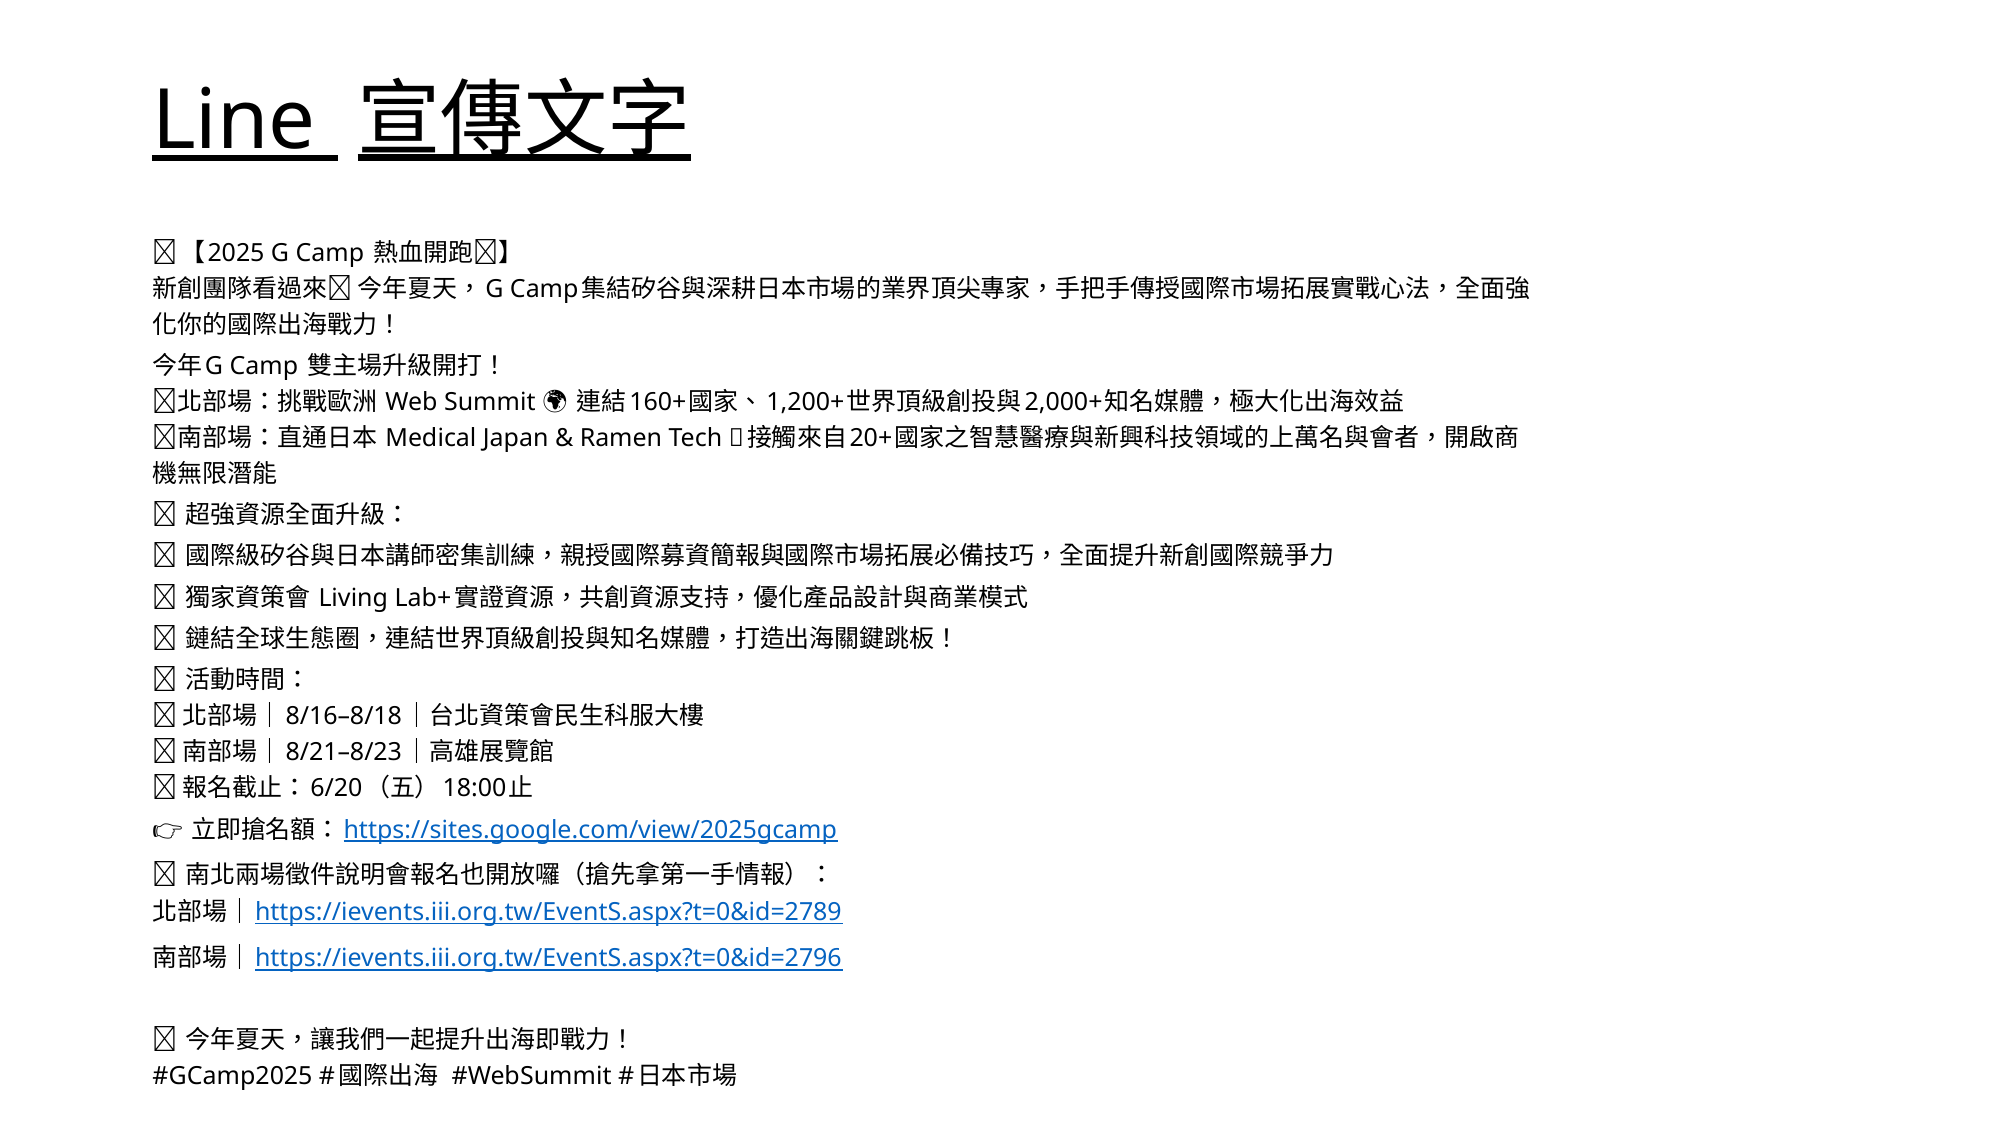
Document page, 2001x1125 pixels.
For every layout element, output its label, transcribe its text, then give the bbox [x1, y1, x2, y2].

title Line 宣傳文字 [137, 30, 1863, 213]
list 🔥【2025 G Camp 熱血開跑🔥】 新創團隊看過來📣 今年夏天，G Camp集結矽谷與深耕日本市場的業界頂尖專家，手把手傳授國際市場拓展實戰心法，全面強化你的國際出海戰力！ 今年G Camp 雙主場升級開打！ 📍北部場：挑戰歐洲 Web Summit 🌍 連結160+國家、1,200+世界頂級創投與2,000+知名媒體，極大化出海效益 📍南部場：直通日本 Medical Japan & Ramen Tech 🗾接觸來自20+國家之智慧醫療與新興科技領域的上萬名與會者，開啟商機無限潛能 💥 超強資源全面升級： ✅ 國際級矽谷與日本講師密集訓練，親授國際募資簡報與國際市場拓展必備技巧，全面提升新創國際競爭力 ✅ 獨家資策會 Living Lab+實證資源，共創資源支持，優化產品設計與商業模式 ✅ 鏈結全球生態圈，連結世界頂級創投與知名媒體，打造出海關鍵跳板！ 📅 活動時間： 🔸 北部場｜8/16–8/18｜台北資策會民生科服大樓 🔸 南部場｜8/21–8/23｜高雄展覽館 📌 報名截止：6/20（五）18:00止 👉 立即搶名額：https://sites.google.com/view/2025gcamp 📣 南北兩場徵件說明會報名也開放囉（搶先拿第一手情報）： 北部場｜https://ievents.iii.org.tw/EventS.aspx?t=0&id=2789 南部場｜https://ievents.iii.org.tw/EventS.aspx?t=0&id=2796 🚀 今年夏天，讓我們一起提升出海即戰力！ #GCamp2025 #國際出海 #WebSummit #日本市場 [137, 223, 1556, 1111]
